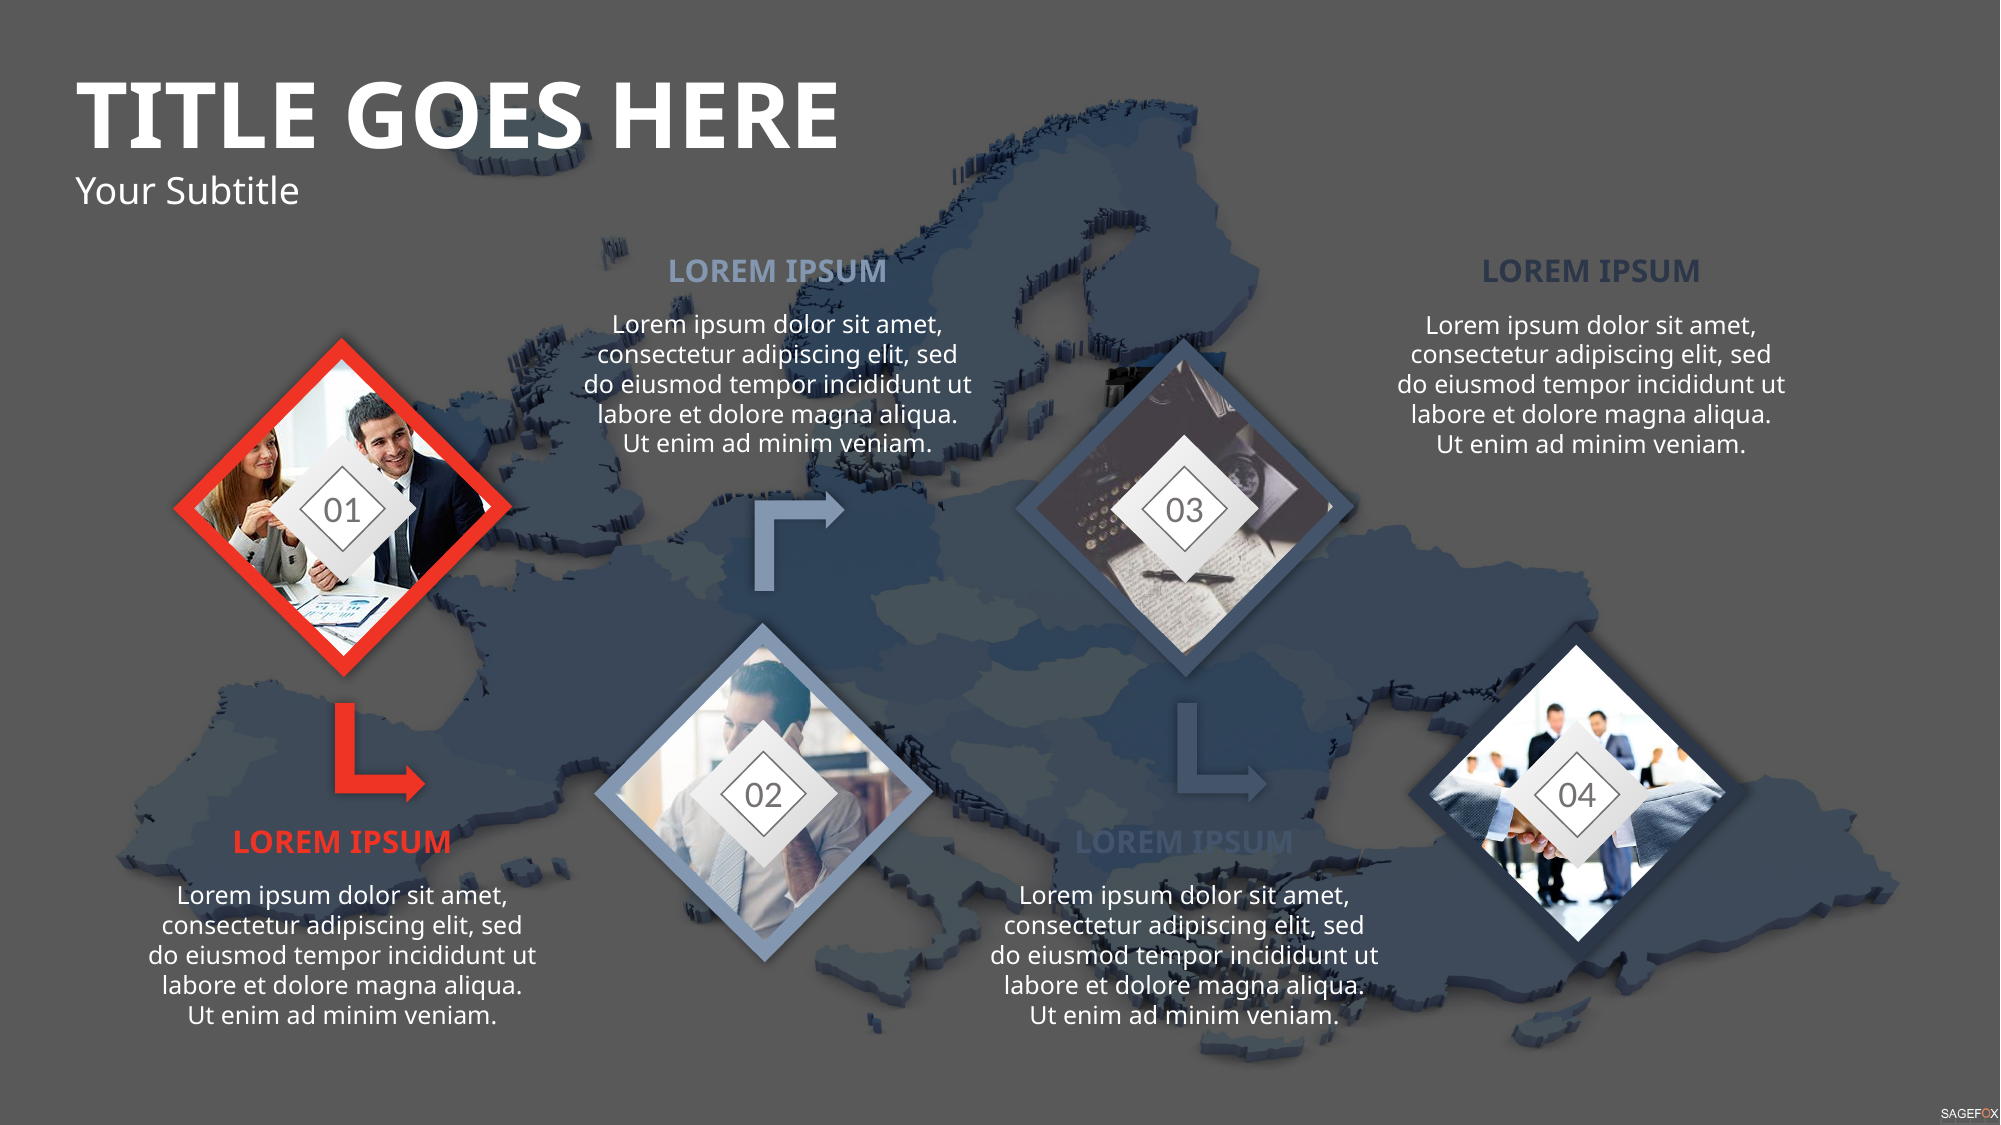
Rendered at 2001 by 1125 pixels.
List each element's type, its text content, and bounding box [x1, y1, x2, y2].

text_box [290, 456, 396, 562]
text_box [1132, 456, 1238, 562]
text_box TITLE GOES HERE Your Subtitle [60, 49, 1036, 220]
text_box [1524, 742, 1630, 848]
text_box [711, 741, 817, 847]
text_box LOREM IPSUM Lorem ipsum dolor sit amet, consectetur adipiscing elit, sed do eiusmod tempor incididunt ut labore et dolore magna aliqua. Ut enim ad minim veniam. [979, 817, 1390, 1035]
text_box [1175, 701, 1269, 806]
text_box LOREM IPSUM Lorem ipsum dolor sit amet, consectetur adipiscing elit, sed do eiusmod tempor incididunt ut labore et dolore magna aliqua. Ut enim ad minim veniam. [1386, 246, 1797, 464]
text_box [332, 701, 427, 806]
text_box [643, 672, 884, 913]
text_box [1064, 387, 1305, 628]
text_box LOREM IPSUM Lorem ipsum dolor sit amet, consectetur adipiscing elit, sed do eiusmod tempor incididunt ut labore et dolore magna aliqua. Ut enim ad minim veniam. [137, 817, 548, 1035]
picture [0, 0, 2001, 1125]
text_box [752, 488, 847, 592]
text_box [222, 387, 463, 628]
text_box LOREM IPSUM Lorem ipsum dolor sit amet, consectetur adipiscing elit, sed do eiusmod tempor incididunt ut labore et dolore magna aliqua. Ut enim ad minim veniam. [572, 245, 984, 463]
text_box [1457, 673, 1698, 914]
